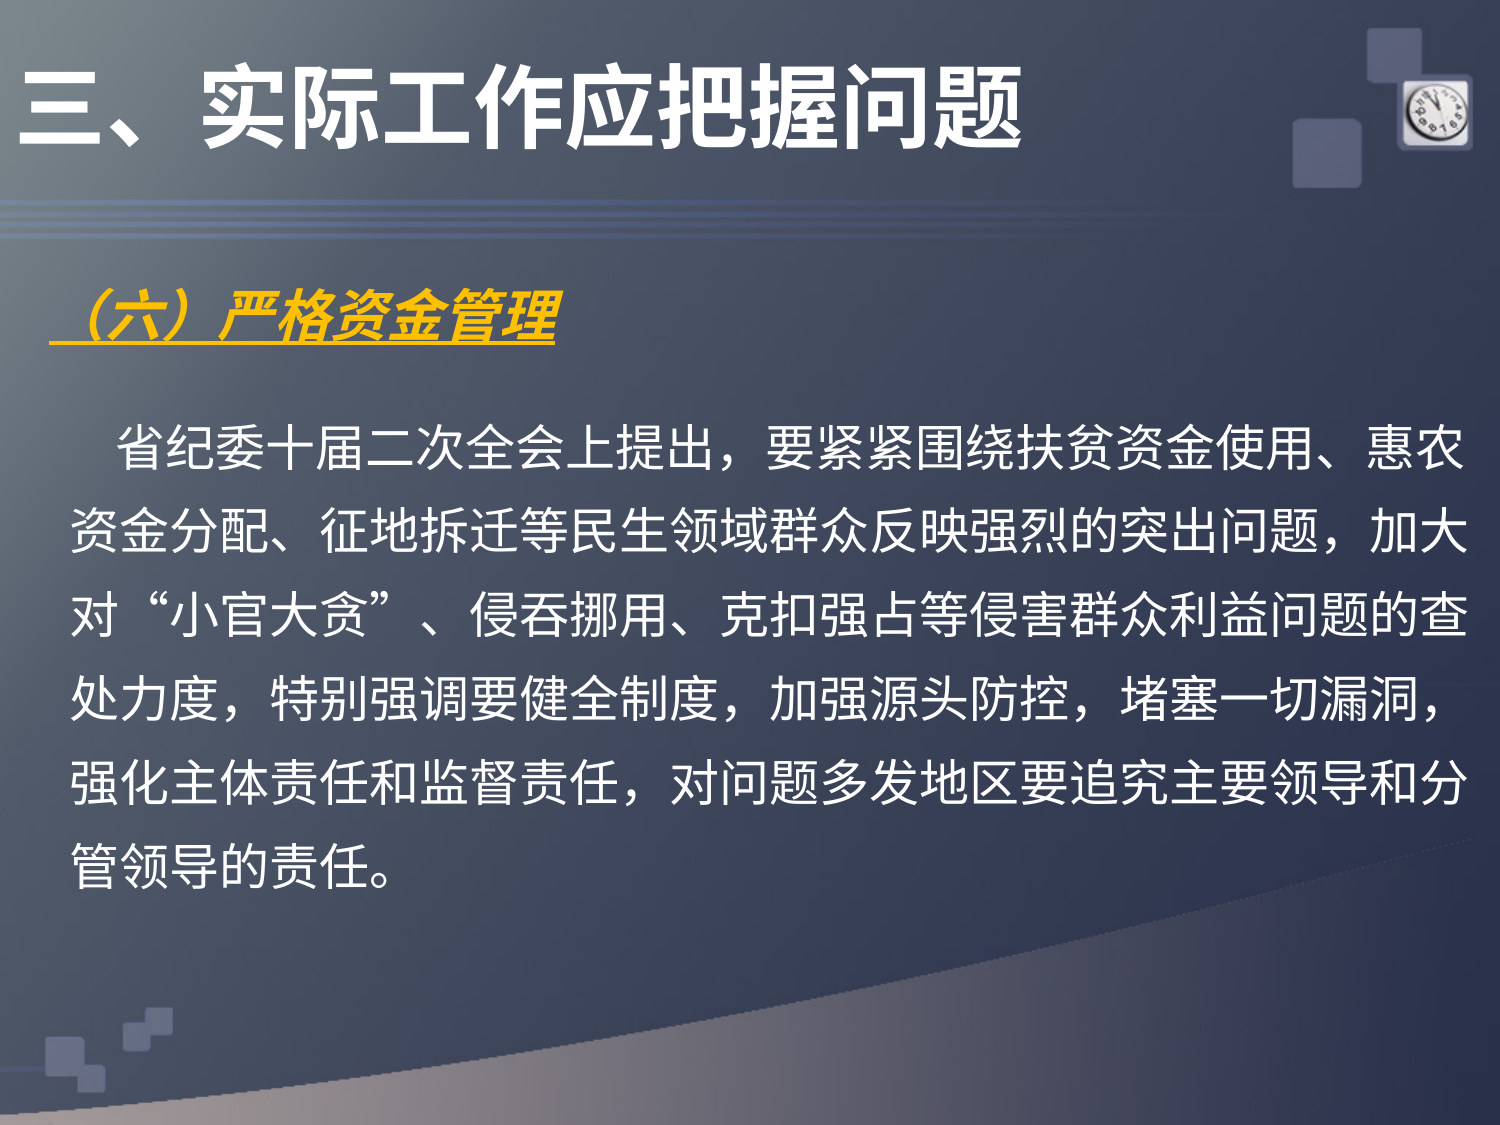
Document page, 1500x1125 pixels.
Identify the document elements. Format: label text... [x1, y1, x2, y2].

list （六）严格资金管理 [33, 245, 1476, 447]
text_box 三、实际工作应把握问题 [0, 11, 1293, 199]
picture [0, 0, 1500, 1125]
text_box 省纪委十届二次全会上提出，要紧紧围绕扶贫资金使用、惠农资金分配、征地拆迁等民生领域群众反映强烈的突出问题，加大对“小官大贪”、侵吞挪用、克扣强占等侵害群众利益问题的查处力度，特别强调要健全制度，加强源头防控，堵塞一切漏洞，强化主体责任和监督责任，对问题多发地区要追究主要领导和分管领导的责任。 [54, 384, 1496, 585]
